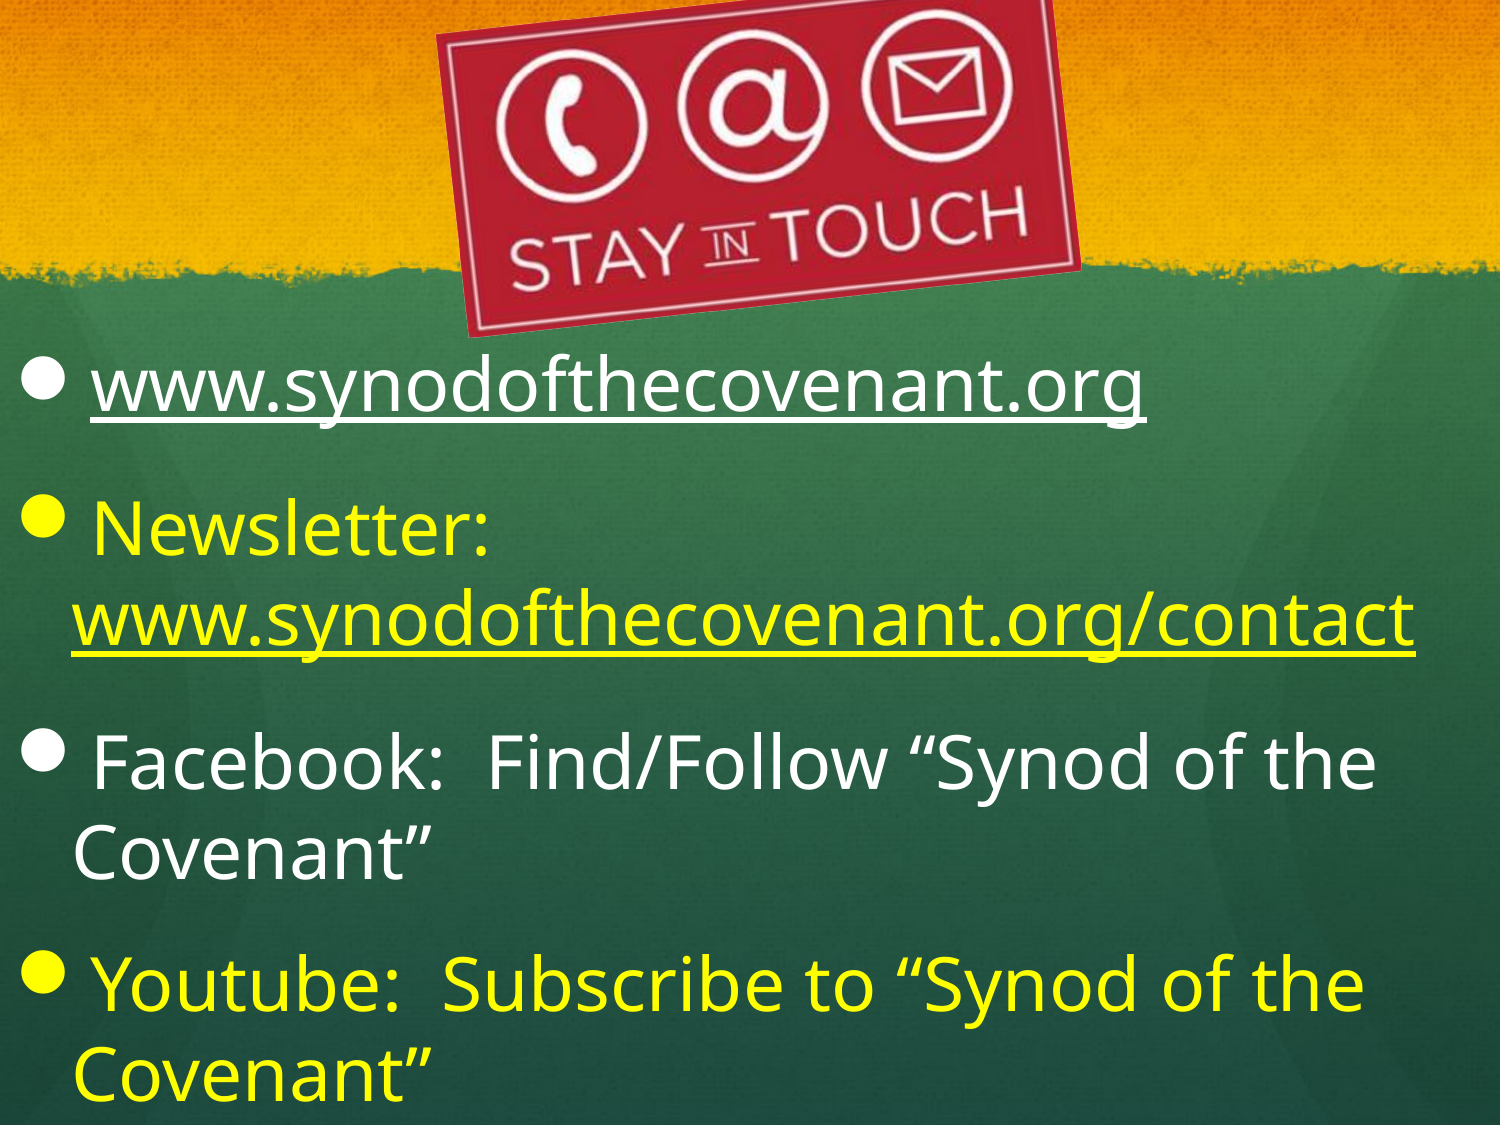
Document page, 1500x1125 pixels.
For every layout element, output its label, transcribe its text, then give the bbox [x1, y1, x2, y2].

picture [0, 0, 1500, 337]
list www.synodofthecovenant.org Newsletter: www.synodofthecovenant.org/contact Facebook: Find/Follow “Synod of the Covenant” Youtube: Subscribe to “Synod of the Covenant” [0, 329, 1500, 1125]
